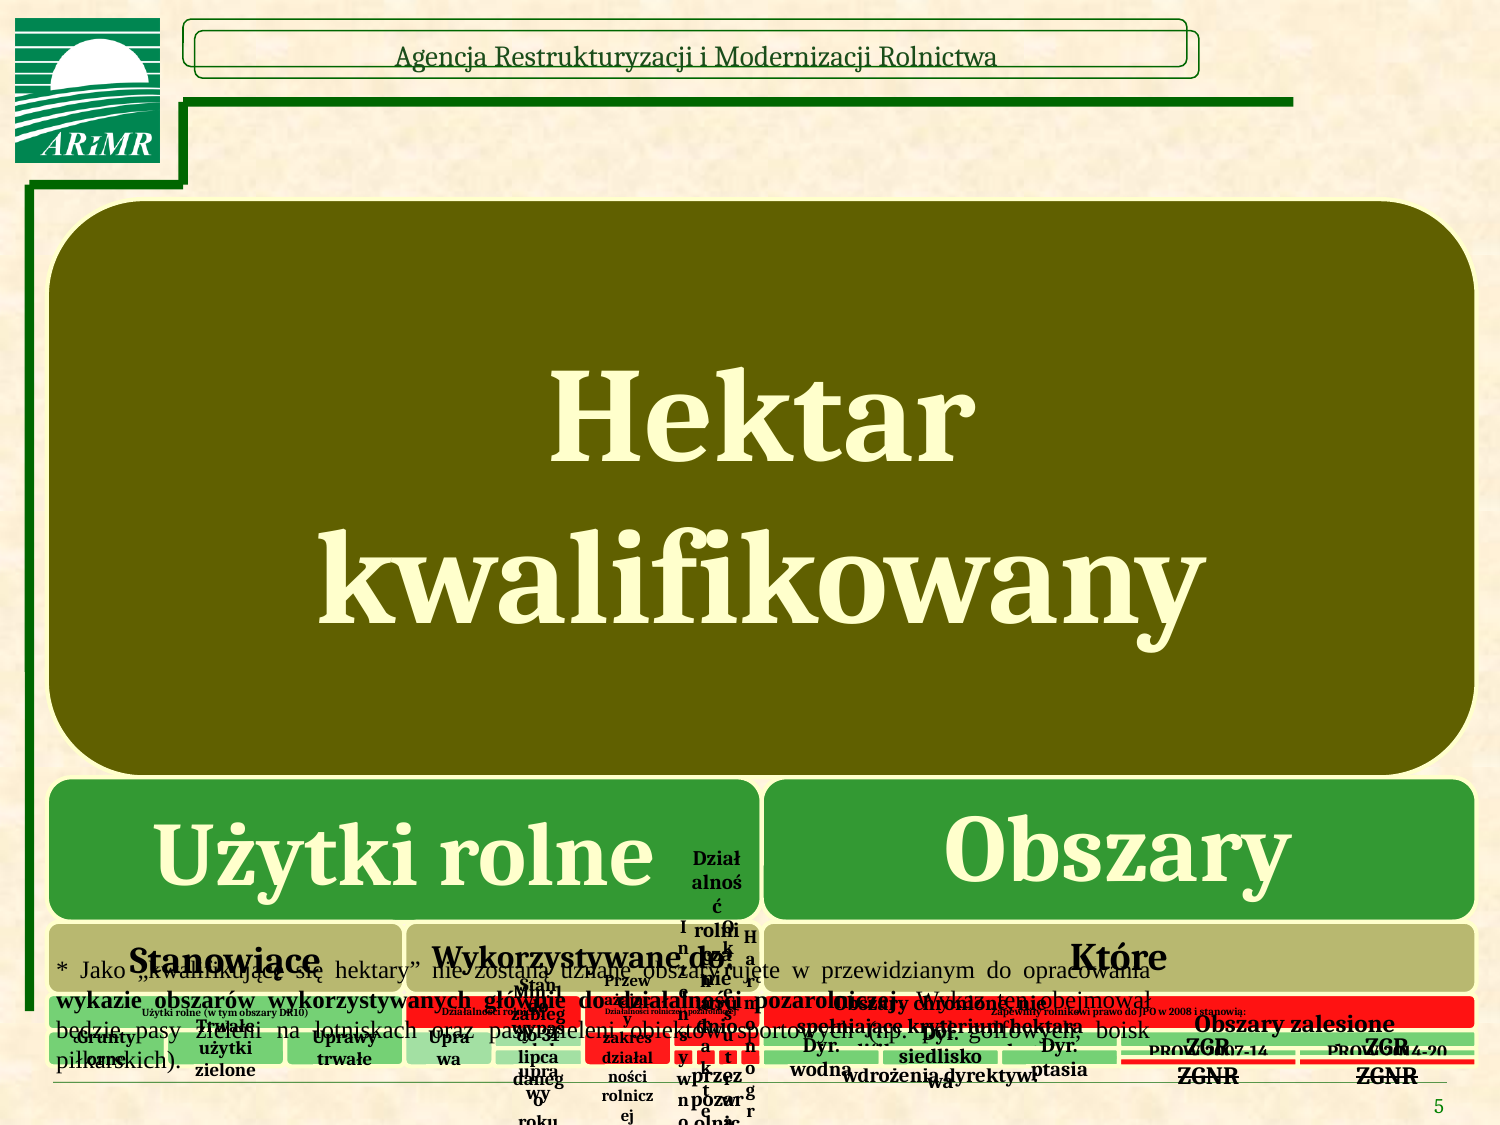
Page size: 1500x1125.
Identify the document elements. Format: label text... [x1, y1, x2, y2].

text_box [46, 198, 1477, 1067]
slide_number 5 [1021, 1085, 1460, 1125]
text_box * Jako „kwalifikujące się hektary” nie zostaną uznane obszary ujęte w przewidzianym do opracowania wykazie obszarów wykorzystywanych głównie do działalności pozarolniczej. Wykaz ten obejmował będzie pasy zieleni na lotniskach oraz pasy zieleni obiektów sportowych (np. pól golfowych, boisk piłkarskich). [41, 1073, 1167, 1081]
picture [0, 0, 1500, 1125]
